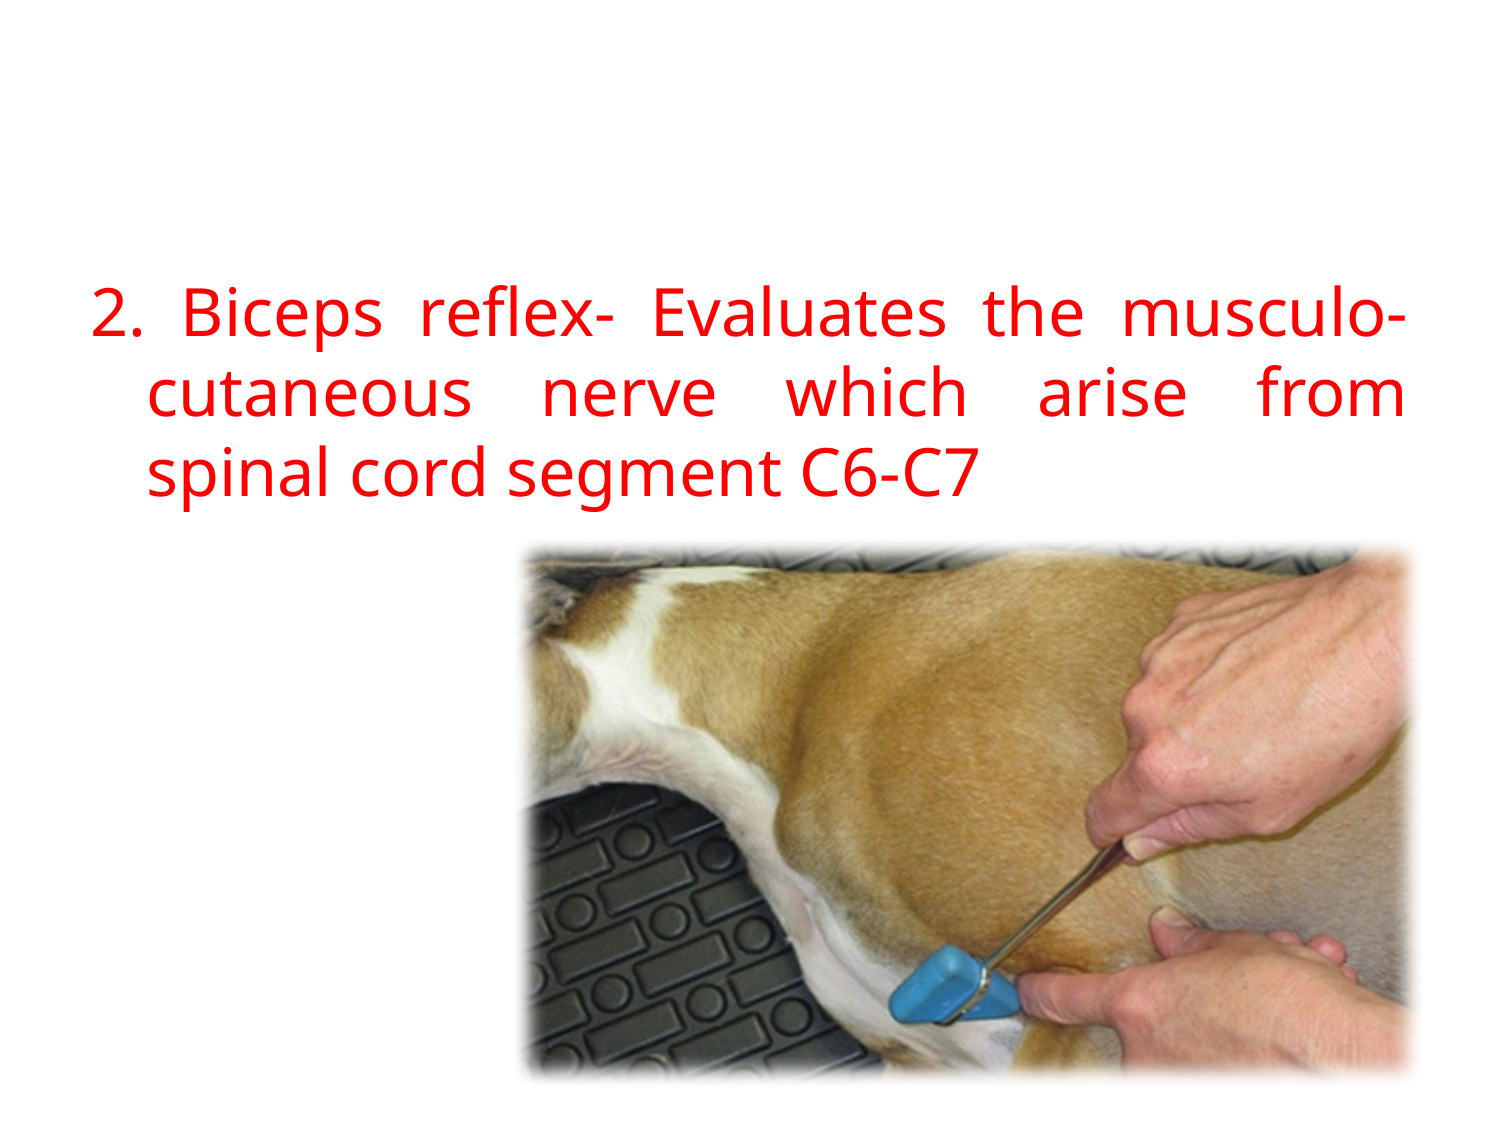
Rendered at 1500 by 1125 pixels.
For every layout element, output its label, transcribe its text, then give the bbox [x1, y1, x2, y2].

picture [512, 537, 1426, 1088]
list 2. Biceps reflex- Evaluates the musculo-cutaneous nerve which arise from spinal cord segment C6-C7 [75, 262, 1425, 1005]
